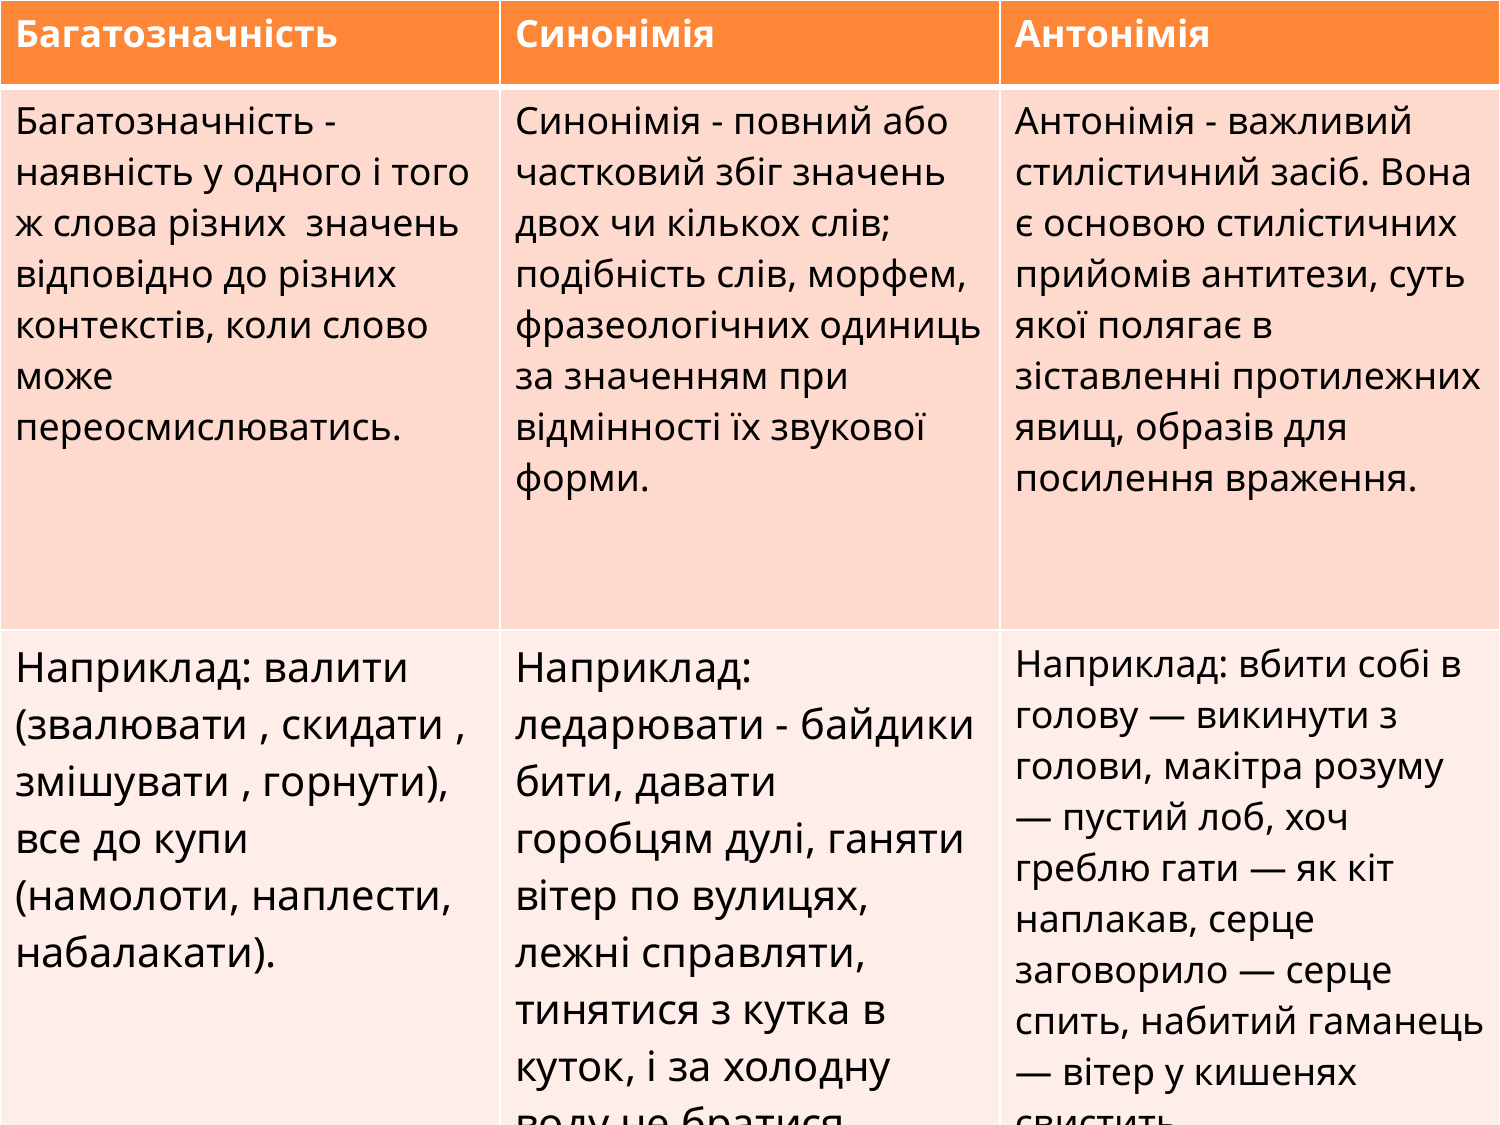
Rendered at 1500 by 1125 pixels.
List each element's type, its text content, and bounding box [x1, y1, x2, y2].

table_cell Наприклад: валити (звалювати , скидати , змішувати , горнути), все до купи (намолоти, наплести, набалакати). [1, 631, 499, 1125]
table_cell Синонімія - повний або частковий збіг значень двох чи кількох слів; подібність слів, морфем, фразеологічних одиниць за значенням при відмінності їх звукової форми. [501, 90, 999, 629]
table_header Багатозначність [1, 1, 499, 84]
table_header Антонімія [1001, 1, 1499, 84]
table_cell Наприклад: ледарювати - байдики бити, давати горобцям дулі, ганяти вітер по вулицях, лежні справляти, тинятися з кутка в куток, і за холодну воду не братися. [501, 631, 999, 1125]
table_cell Наприклад: вбити собі в голову — викинути з голови, макітра розуму — пустий лоб, хоч греблю гати — як кіт наплакав, серце заговорило — серце спить, набитий гаманець — вітер у кишенях свистить. [1001, 631, 1499, 1125]
table_cell Антонімія - важливий стилістичний засіб. Вона є основою стилістичних прийомів антитези, суть якої полягає в зіставленні протилежних явищ, образів для посилення враження. [1001, 90, 1499, 629]
table_cell Багатозначність - наявність у одного і того ж слова різних значень відповідно до різних контекстів, коли слово може переосмислюватись. [1, 90, 499, 629]
table_header Синонімія [501, 1, 999, 84]
